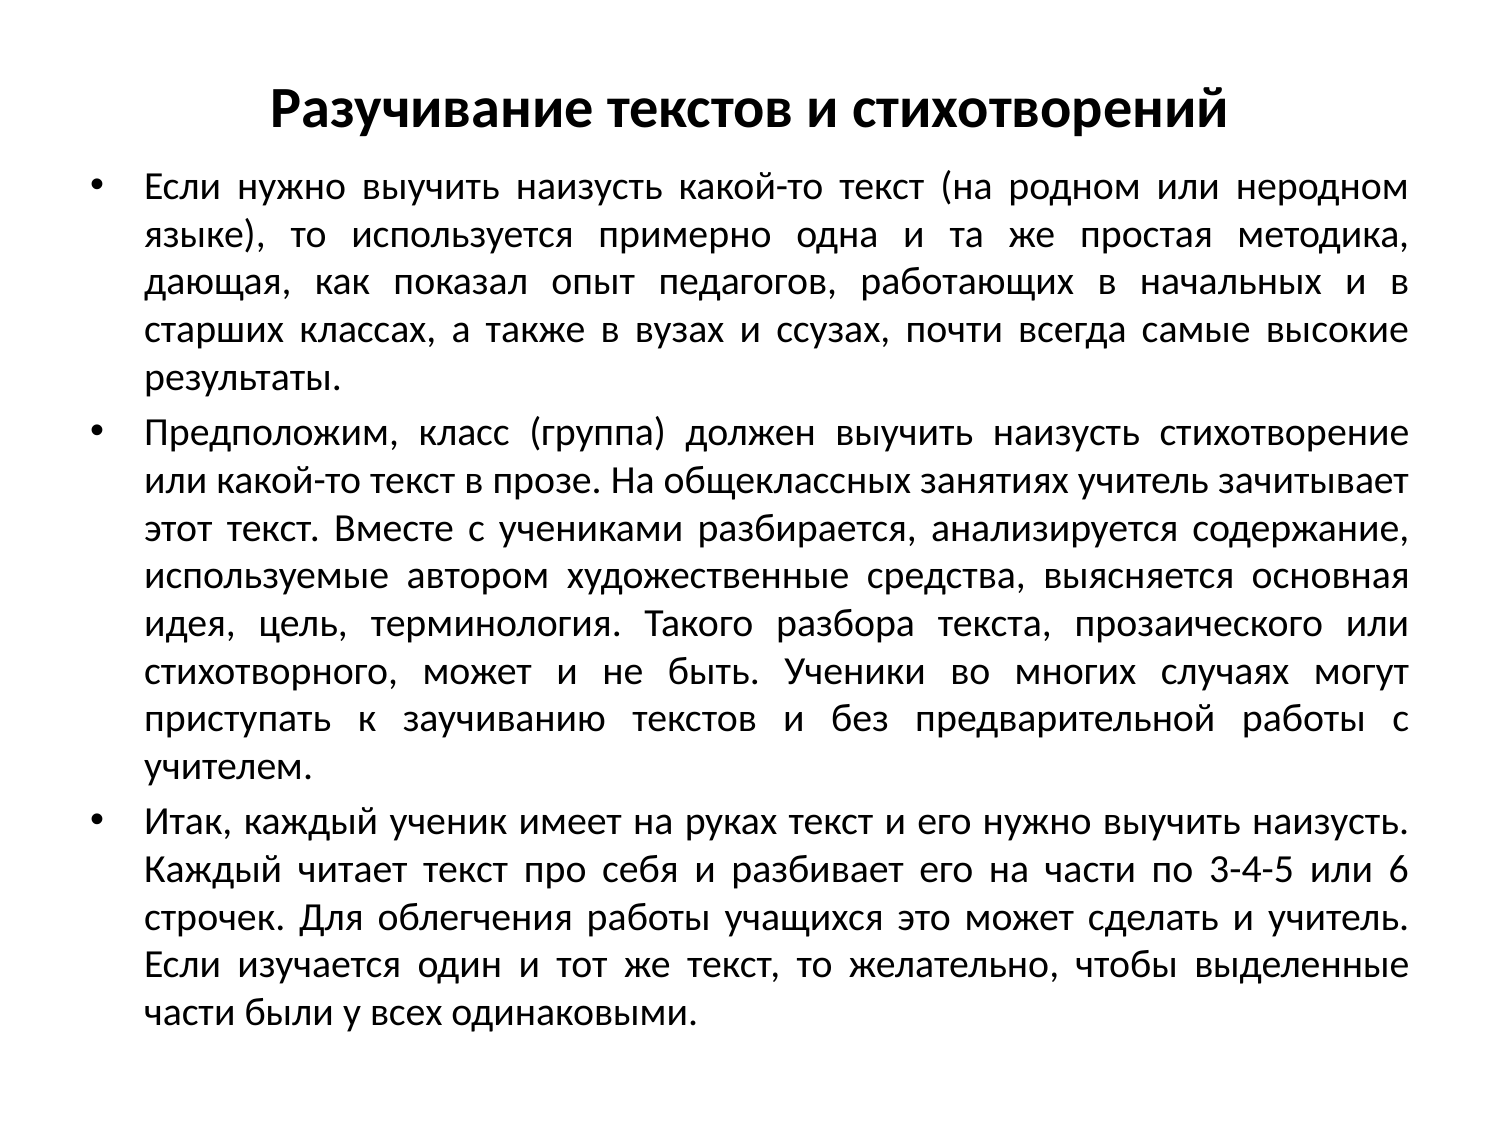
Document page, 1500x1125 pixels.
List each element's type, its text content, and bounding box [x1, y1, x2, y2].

title Разучивание текстов и стихотворений [75, 45, 1425, 152]
list Если нужно выучить наизусть какой-то текст (на родном или неродном языке), то используется примерно одна и та же простая методика, дающая, как показал опыт педагогов, работающих в начальных и в старших классах, а также в вузах и ссузах, почти всегда самые высокие результаты. Предположим, класс (группа) должен выучить наизусть стихотворение или какой-то текст в прозе. На общеклассных занятиях учитель зачитывает этот текст. Вместе с учениками разбирается, анализируется содержание, используемые автором художественные средства, выясняется основная идея, цель, терминология. Такого разбора текста, прозаического или стихотворного, может и не быть. Ученики во многих случаях могут приступать к заучиванию текстов и без предварительной работы с учителем. Итак, каждый ученик имеет на руках текст и его нужно выучить наизусть. Каждый читает текст про себя и разбивает его на части по 3-4-5 или 6 строчек. Для облегчения работы учащихся это может сделать и учитель. Если изучается один и тот же текст, то желательно, чтобы выделенные части были у всех одинаковыми. [75, 152, 1425, 1067]
